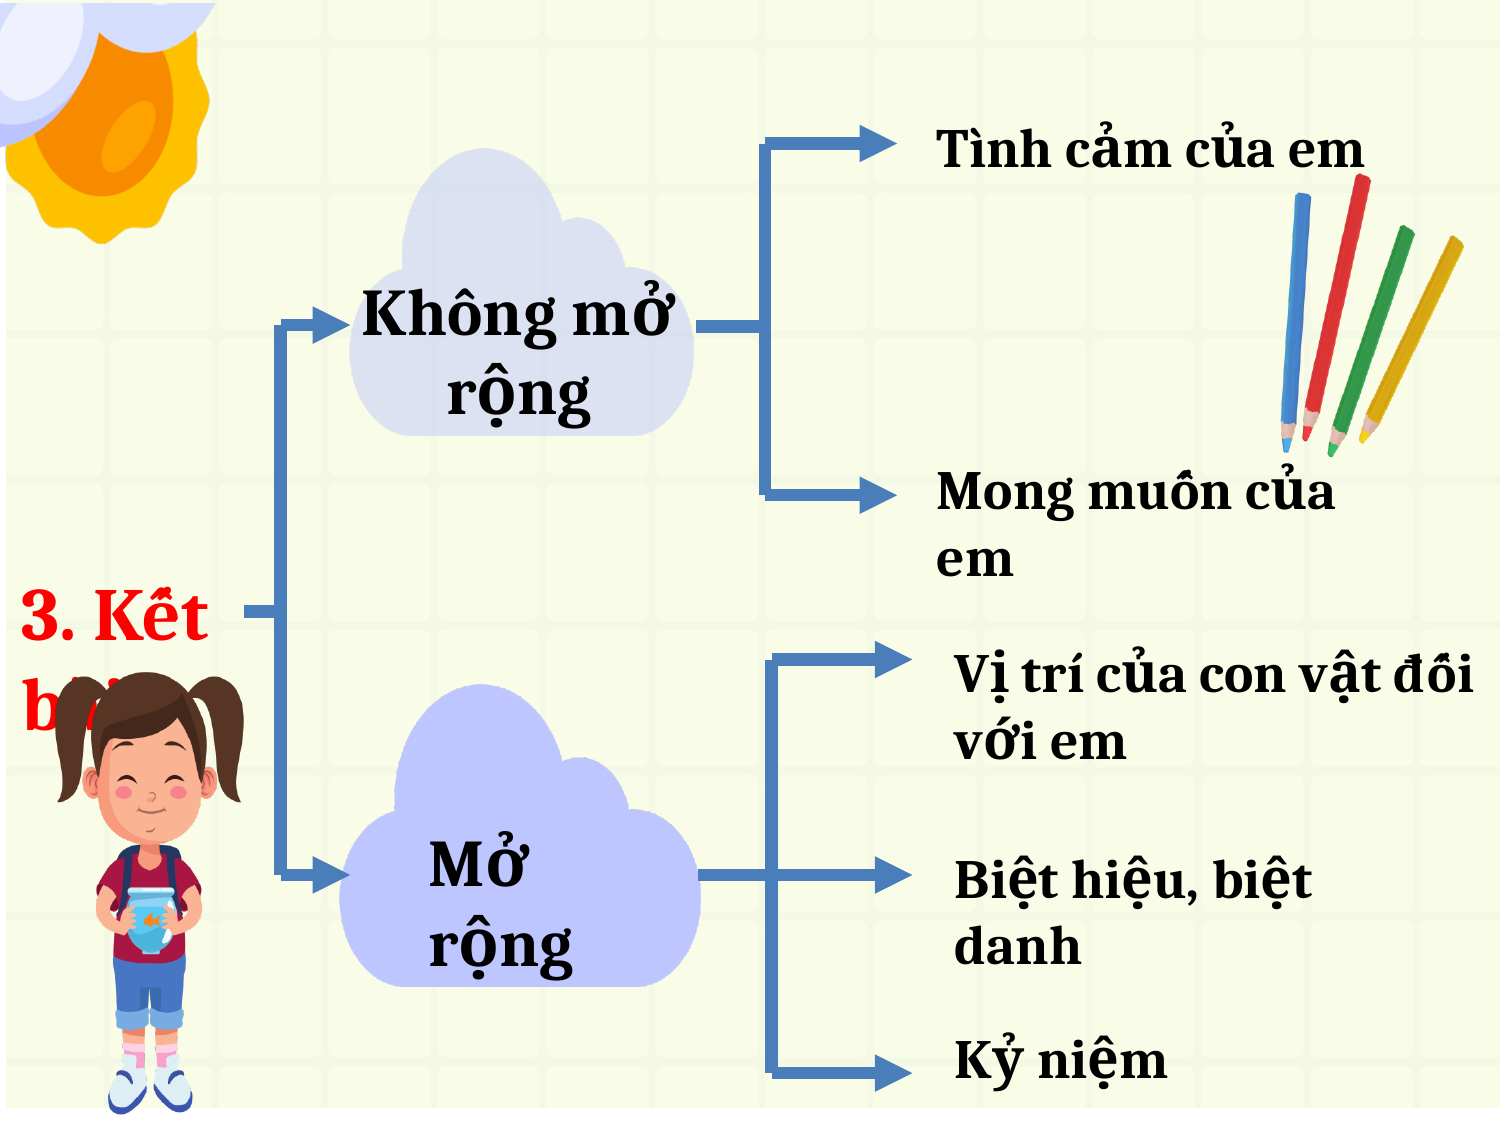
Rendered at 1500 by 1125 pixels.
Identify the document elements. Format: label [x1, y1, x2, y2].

picture [0, 0, 1500, 1116]
text_box [697, 659, 913, 1074]
text_box [695, 143, 898, 496]
text_box [940, 629, 1500, 1098]
text_box [243, 324, 351, 876]
text_box [921, 104, 1426, 597]
